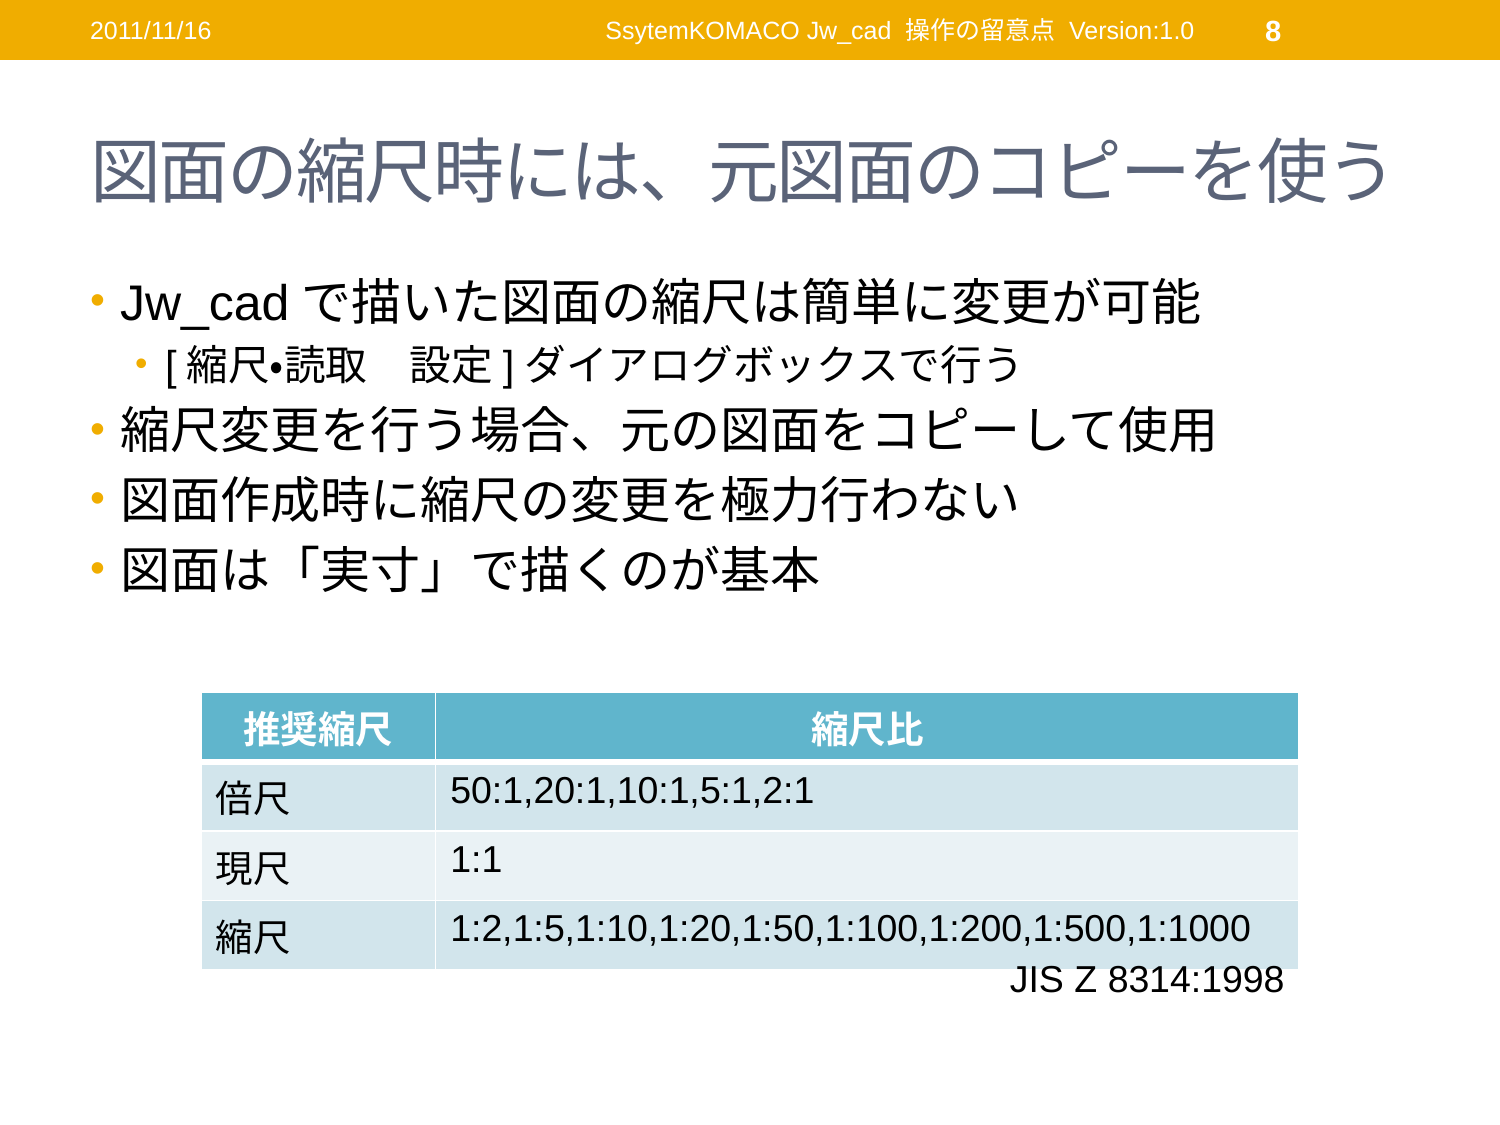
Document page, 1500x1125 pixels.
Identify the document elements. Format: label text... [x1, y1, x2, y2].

table_header 縮尺比 [436, 693, 1298, 759]
table_cell 1:1 [436, 832, 1298, 900]
table_cell 縮尺 [202, 901, 435, 969]
text_box JIS Z 8314:1998 [968, 947, 1300, 1008]
table_header 推奨縮尺 [202, 693, 435, 759]
table_cell 50:1,20:1,10:1,5:1,2:1 [436, 765, 1298, 830]
footer SsytemKOMACO Jw_cad 操作の留意点 Version:1.0 [562, 3, 1238, 57]
table_cell 倍尺 [202, 765, 435, 830]
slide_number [75, 3, 550, 57]
title 図面の縮尺時には、元図面のコピーを使う [75, 87, 1425, 250]
list Jw_cadで描いた図面の縮尺は簡単に変更が可能 [縮尺・読取 設定]ダイアログボックスで行う 縮尺変更を行う場合、元の図面をコピーして使用 図面作成時に縮尺の変更を極力行わない 図面は「実寸」で描くのが基本 [75, 262, 1425, 1063]
table_cell 現尺 [202, 832, 435, 900]
slide_number 8 [1250, 3, 1425, 57]
table_cell 1:2,1:5,1:10,1:20,1:50,1:100,1:200,1:500,1:1000 [436, 901, 1298, 969]
